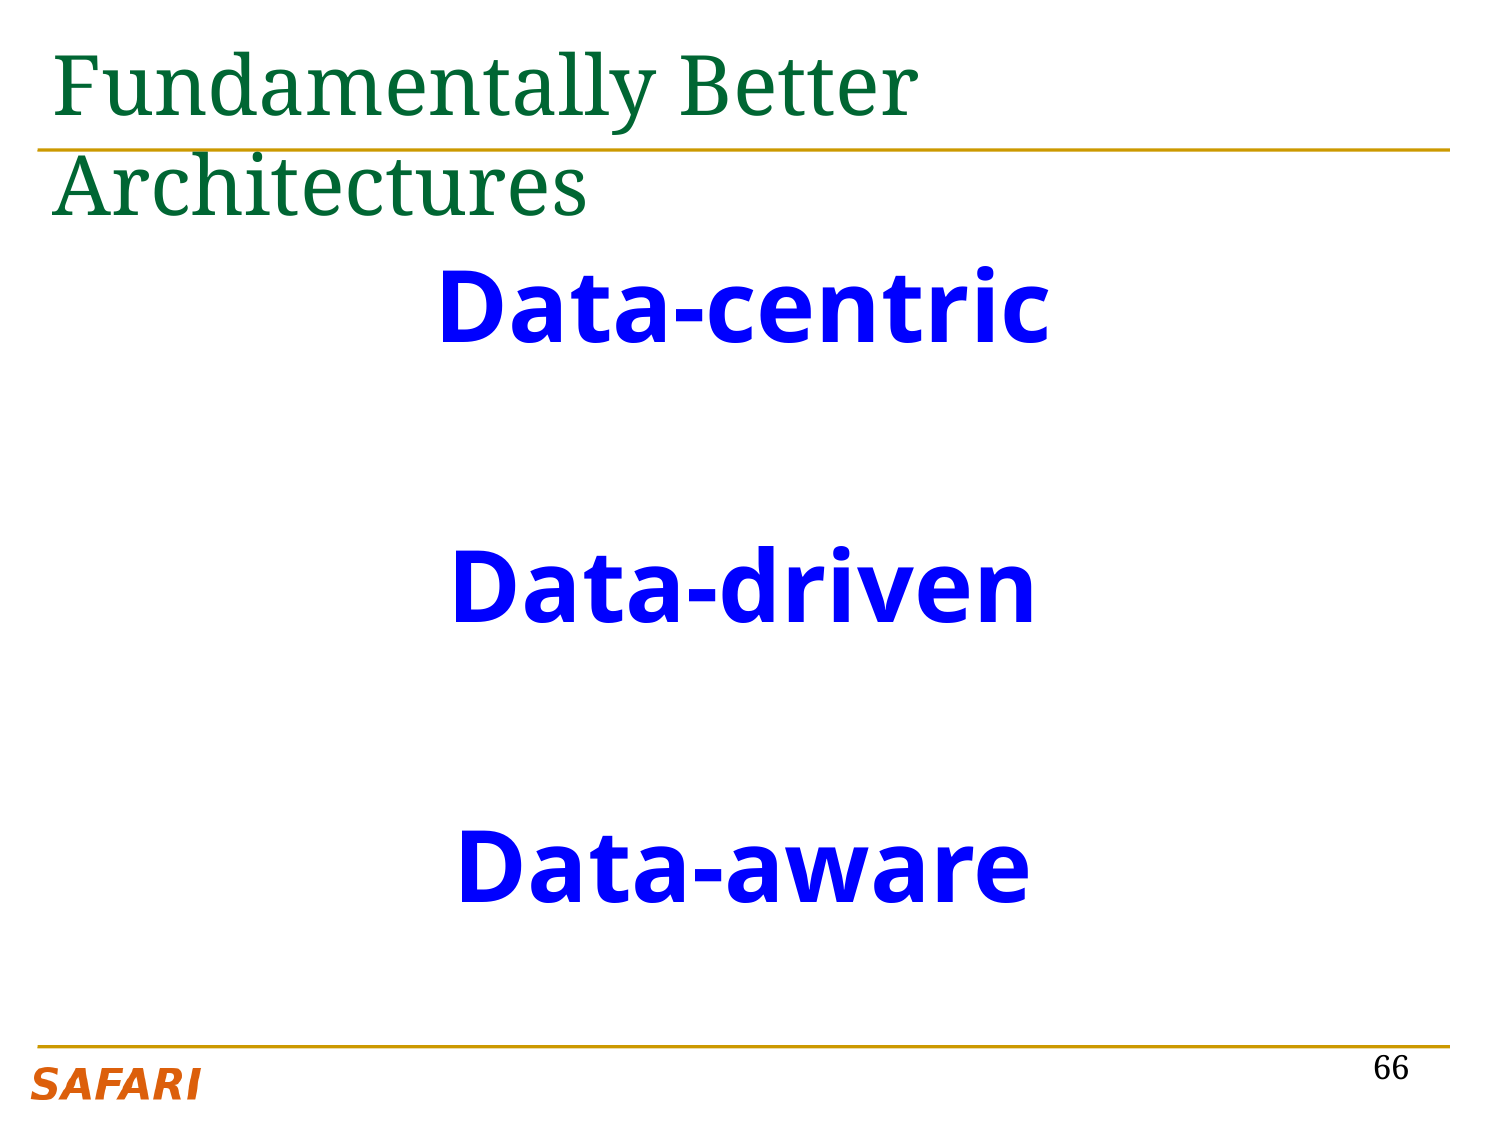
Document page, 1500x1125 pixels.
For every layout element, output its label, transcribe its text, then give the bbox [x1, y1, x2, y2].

title Fundamentally Better Architectures [37, 24, 1451, 201]
slide_number 66 [1074, 1023, 1426, 1100]
picture [29, 1058, 207, 1110]
list Data-centric Data-driven Data-aware [37, 234, 1451, 1036]
